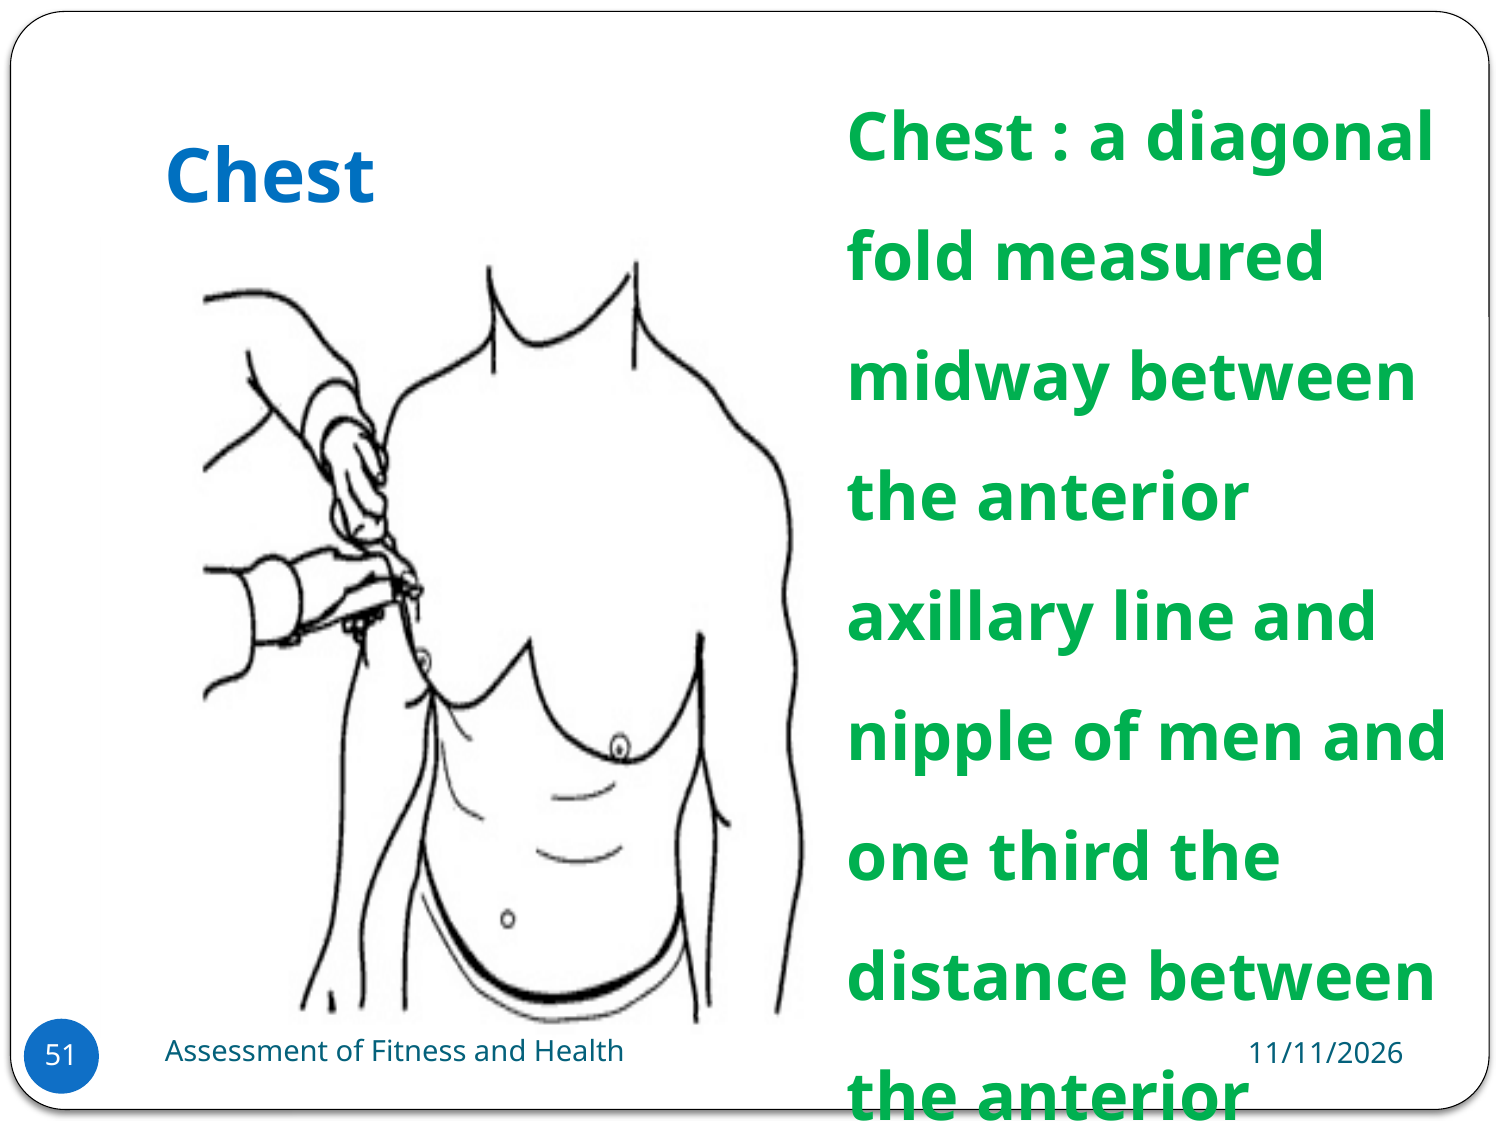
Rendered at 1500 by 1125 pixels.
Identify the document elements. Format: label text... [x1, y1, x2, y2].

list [99, 237, 813, 1038]
slide_number 51 [23, 1018, 99, 1094]
text_box Chest : a diagonal fold measured midway between the anterior axillary line and nipple of men and one third the distance between the anterior axillary line and nipple for women [832, 46, 1500, 1125]
title Chest [150, 45, 1425, 233]
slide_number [1012, 1015, 1419, 1094]
footer Assessment of Fitness and Health [150, 1047, 800, 1088]
